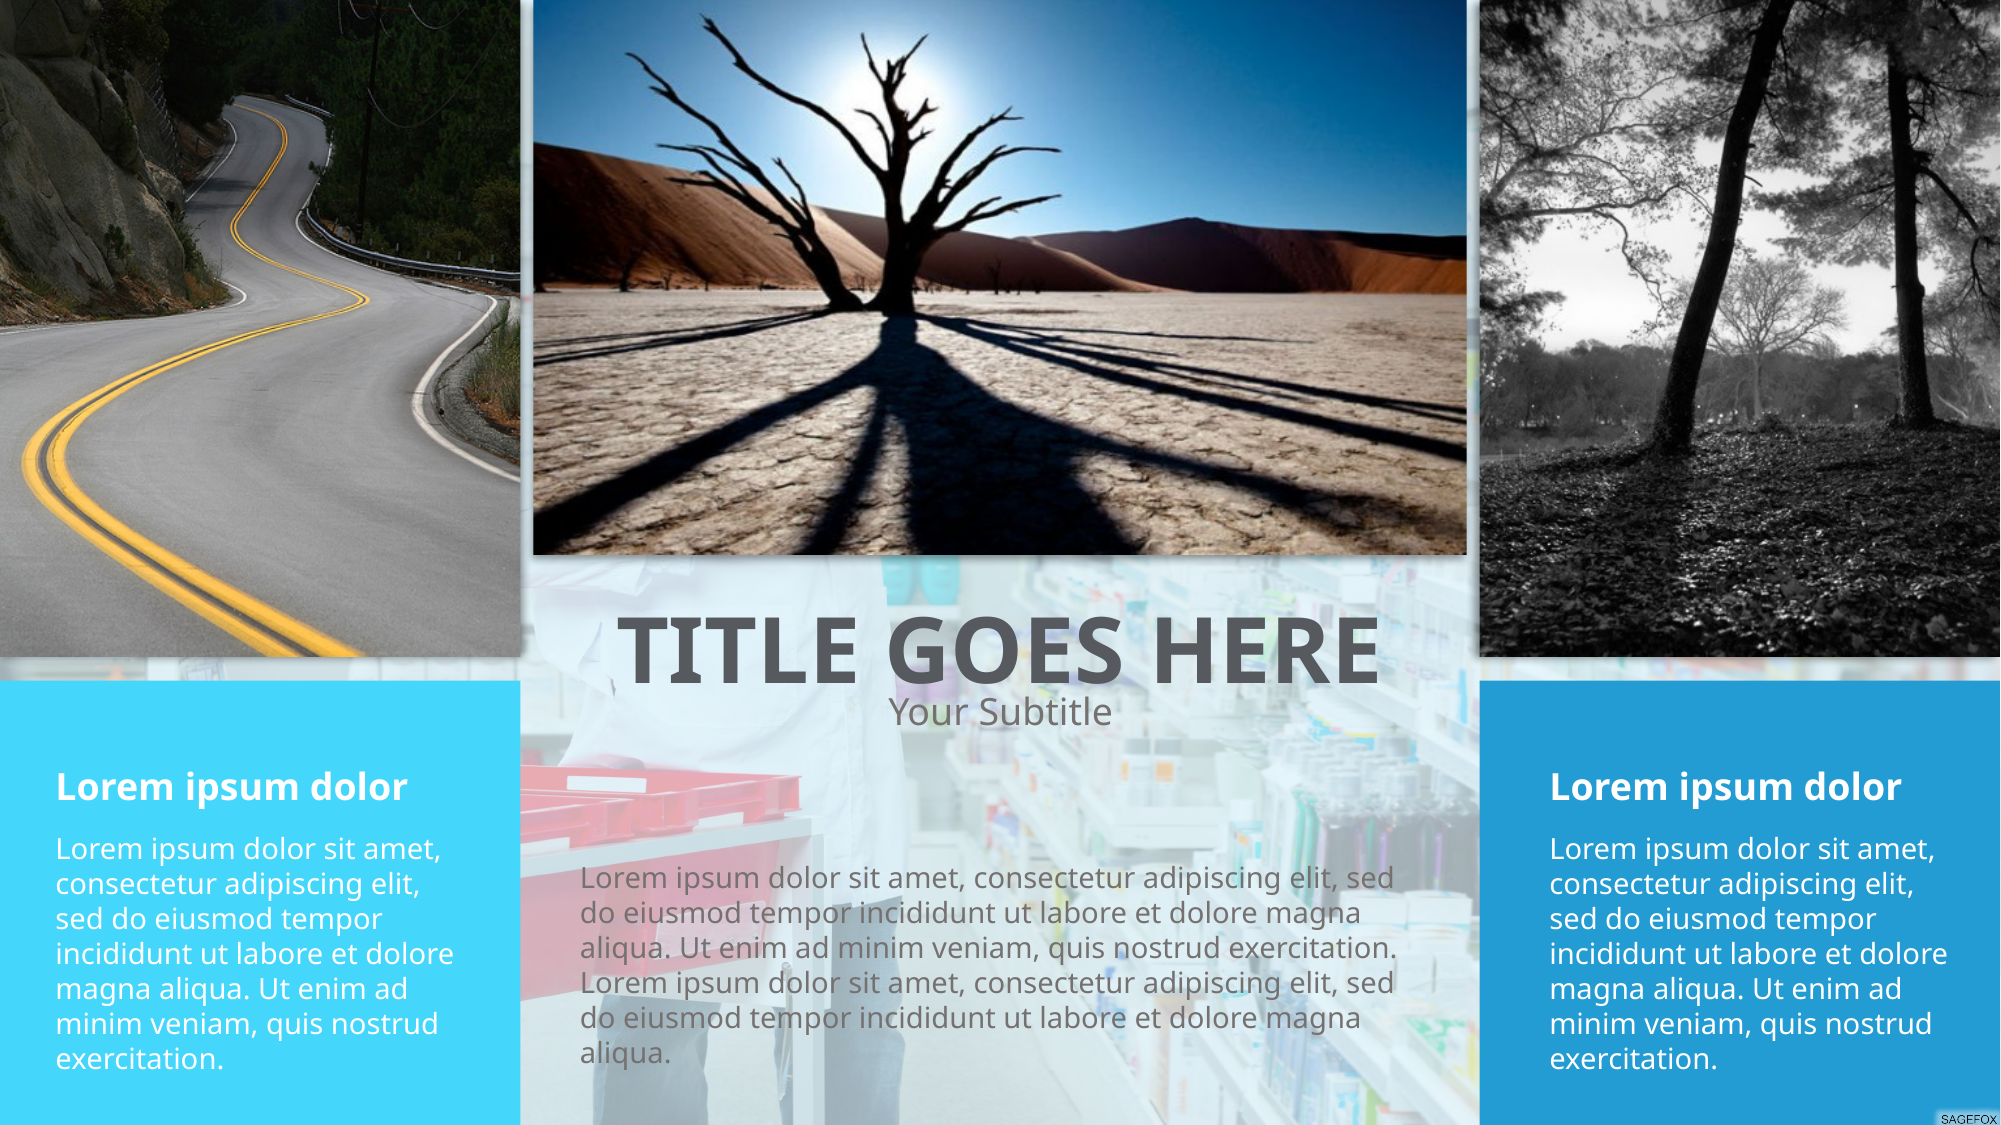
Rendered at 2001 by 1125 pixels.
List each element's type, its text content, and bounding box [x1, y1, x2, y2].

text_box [548, 584, 1452, 742]
picture [1938, 1114, 1999, 1125]
text_box Lorem ipsum dolor sit amet, consectetur adipiscing elit, sed do eiusmod tempor incididunt ut labore et dolore magna aliqua. Ut enim ad minim veniam, quis nostrud exercitation. Lorem ipsum dolor sit amet, consectetur adipiscing elit, sed do eiusmod tempor incididunt ut labore et dolore magna aliqua. [565, 852, 1452, 1077]
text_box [40, 755, 480, 1051]
text_box [1479, 0, 2000, 657]
text_box [0, 680, 521, 1125]
text_box [1479, 680, 2000, 1125]
text_box [532, 0, 1468, 555]
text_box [1534, 755, 1974, 1051]
text_box [0, 0, 521, 657]
